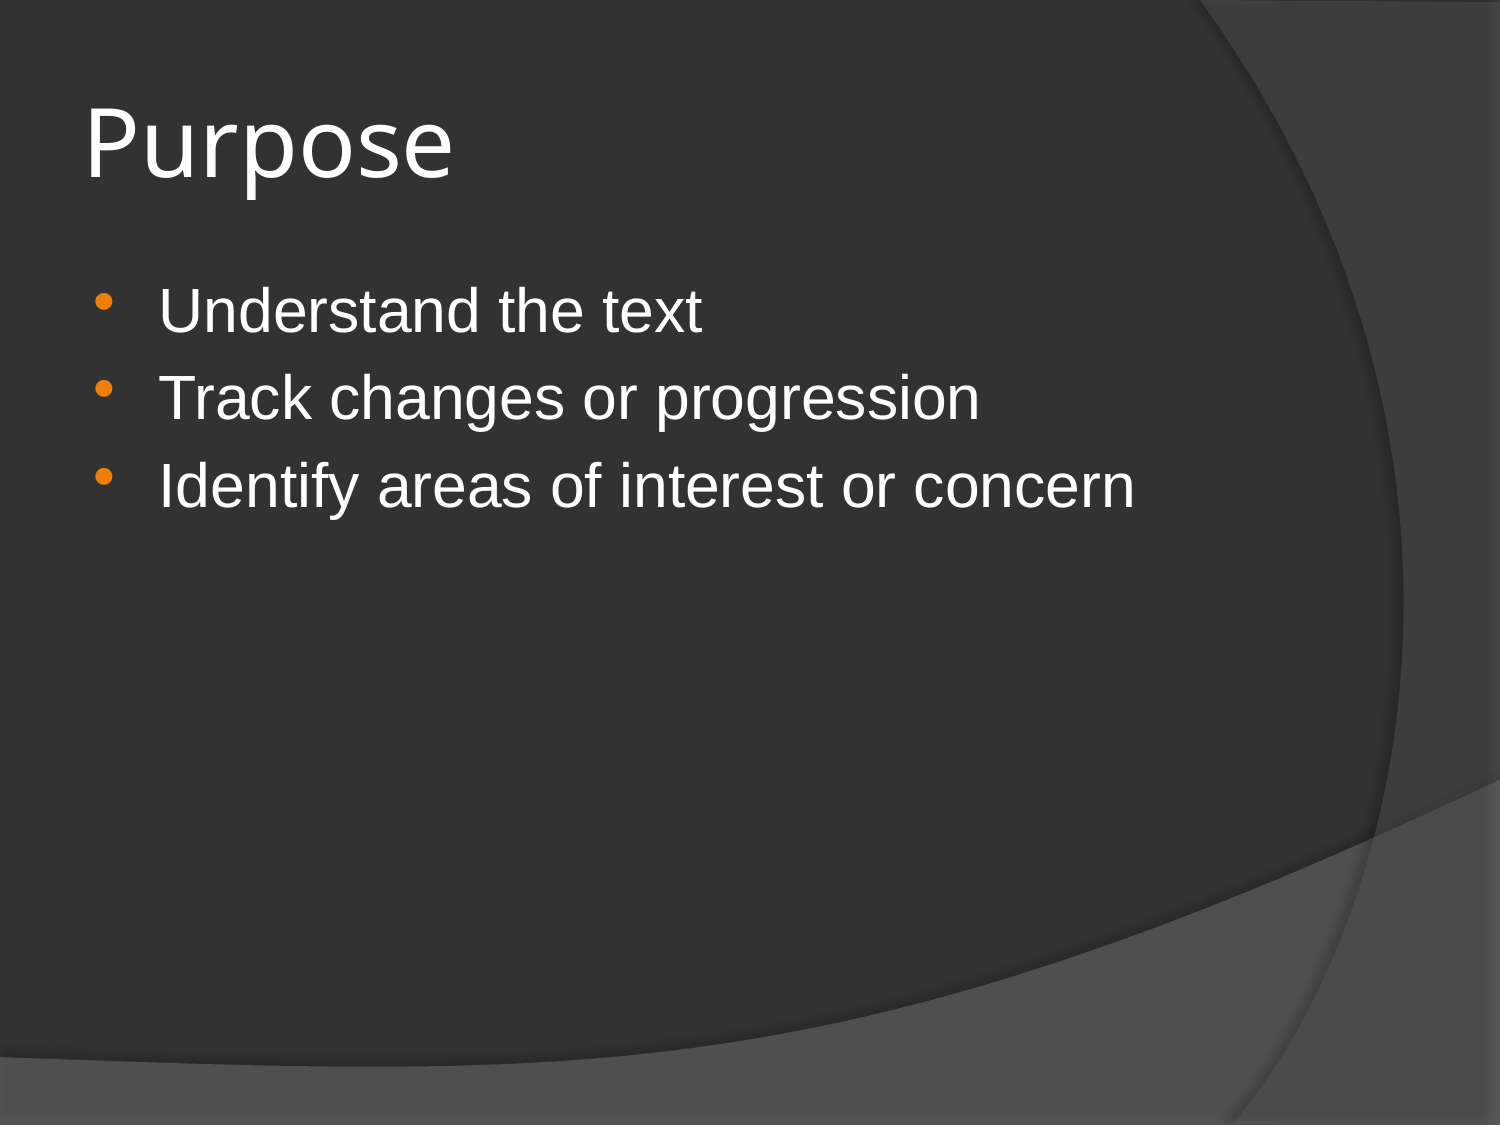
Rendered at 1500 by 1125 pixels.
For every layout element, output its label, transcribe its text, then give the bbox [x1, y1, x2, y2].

title Purpose [75, 45, 1300, 233]
list Understand the text Track changes or progression Identify areas of interest or concern [75, 262, 1300, 1005]
